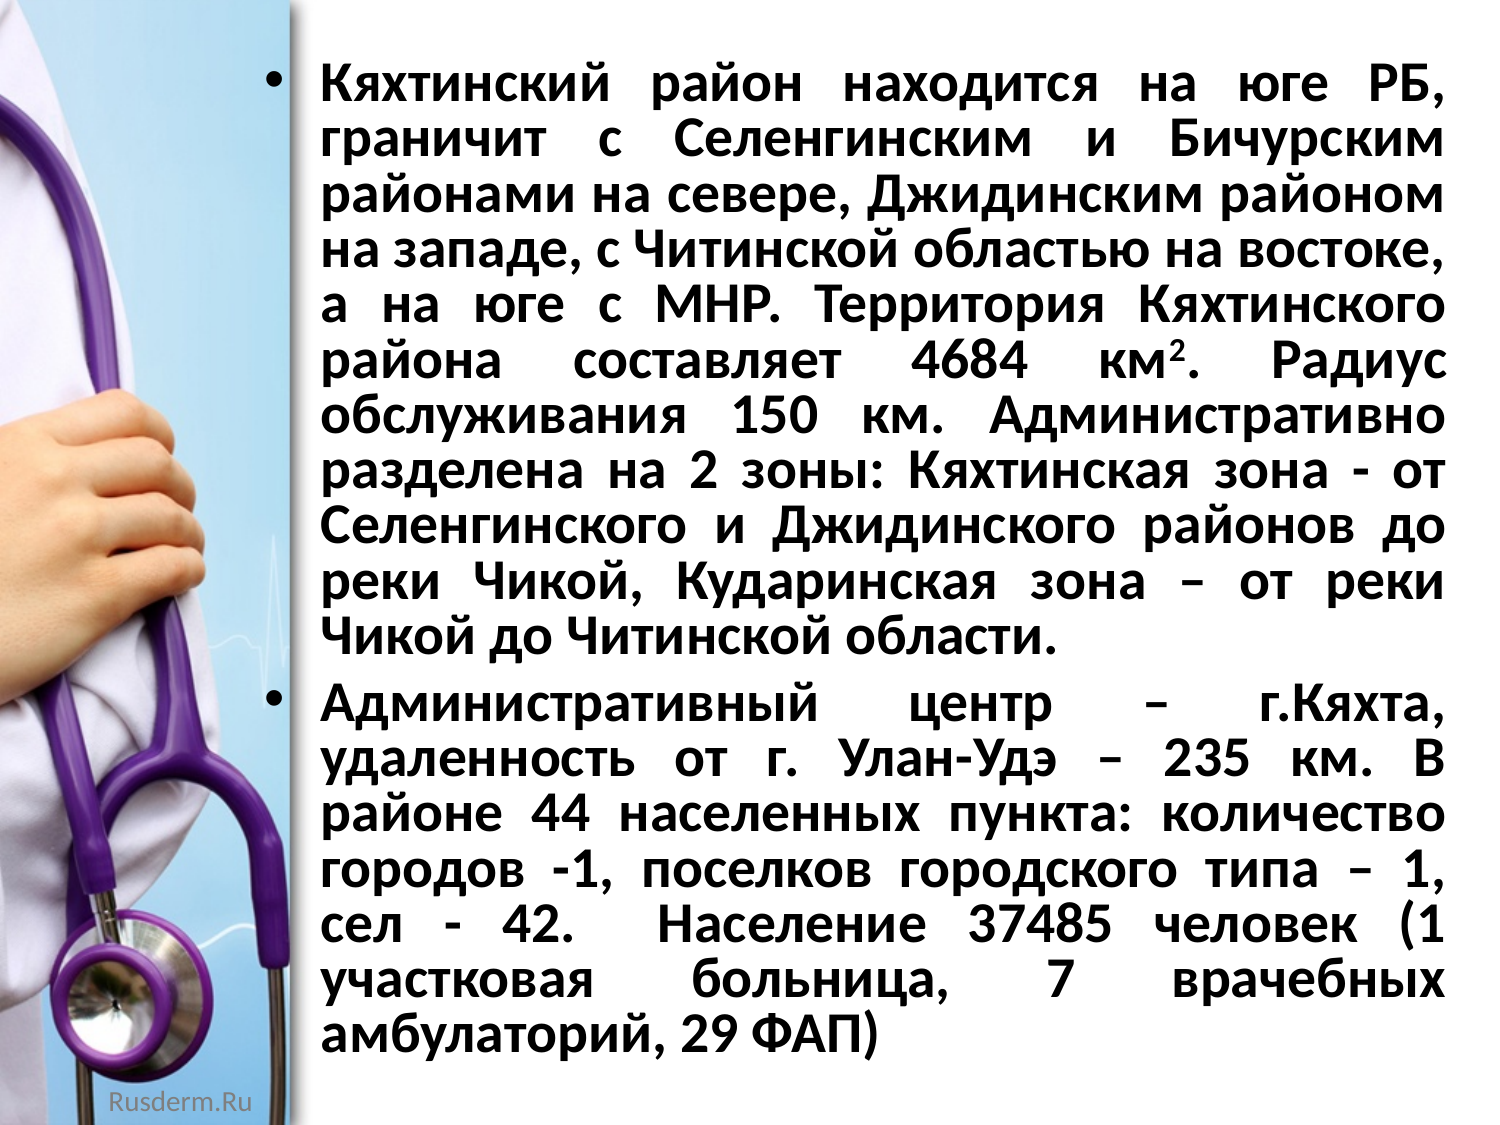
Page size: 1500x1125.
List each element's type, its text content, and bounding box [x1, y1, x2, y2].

list Кяхтинский район находится на юге РБ, граничит с Селенгинским и Бичурским районами на севере, Джидинским районом на западе, с Читинской областью на востоке, а на юге с МНР. Территория Кяхтинского района составляет 4684 км2. Радиус обслуживания 150 км. Административно разделена на 2 зоны: Кяхтинская зона - от Селенгинского и Джидинского районов до реки Чикой, Кударинская зона – от реки Чикой до Читинской области. Административный центр – г.Кяхта, удаленность от г. Улан-Удэ – 235 км. В районе 44 населенных пункта: количество городов -1, поселков городского типа – 1, сел - 42. Население 37485 человек (1 участковая больница, 7 врачебных амбулаторий, 29 ФАП) [249, 49, 1463, 1125]
picture [0, 0, 1500, 1125]
